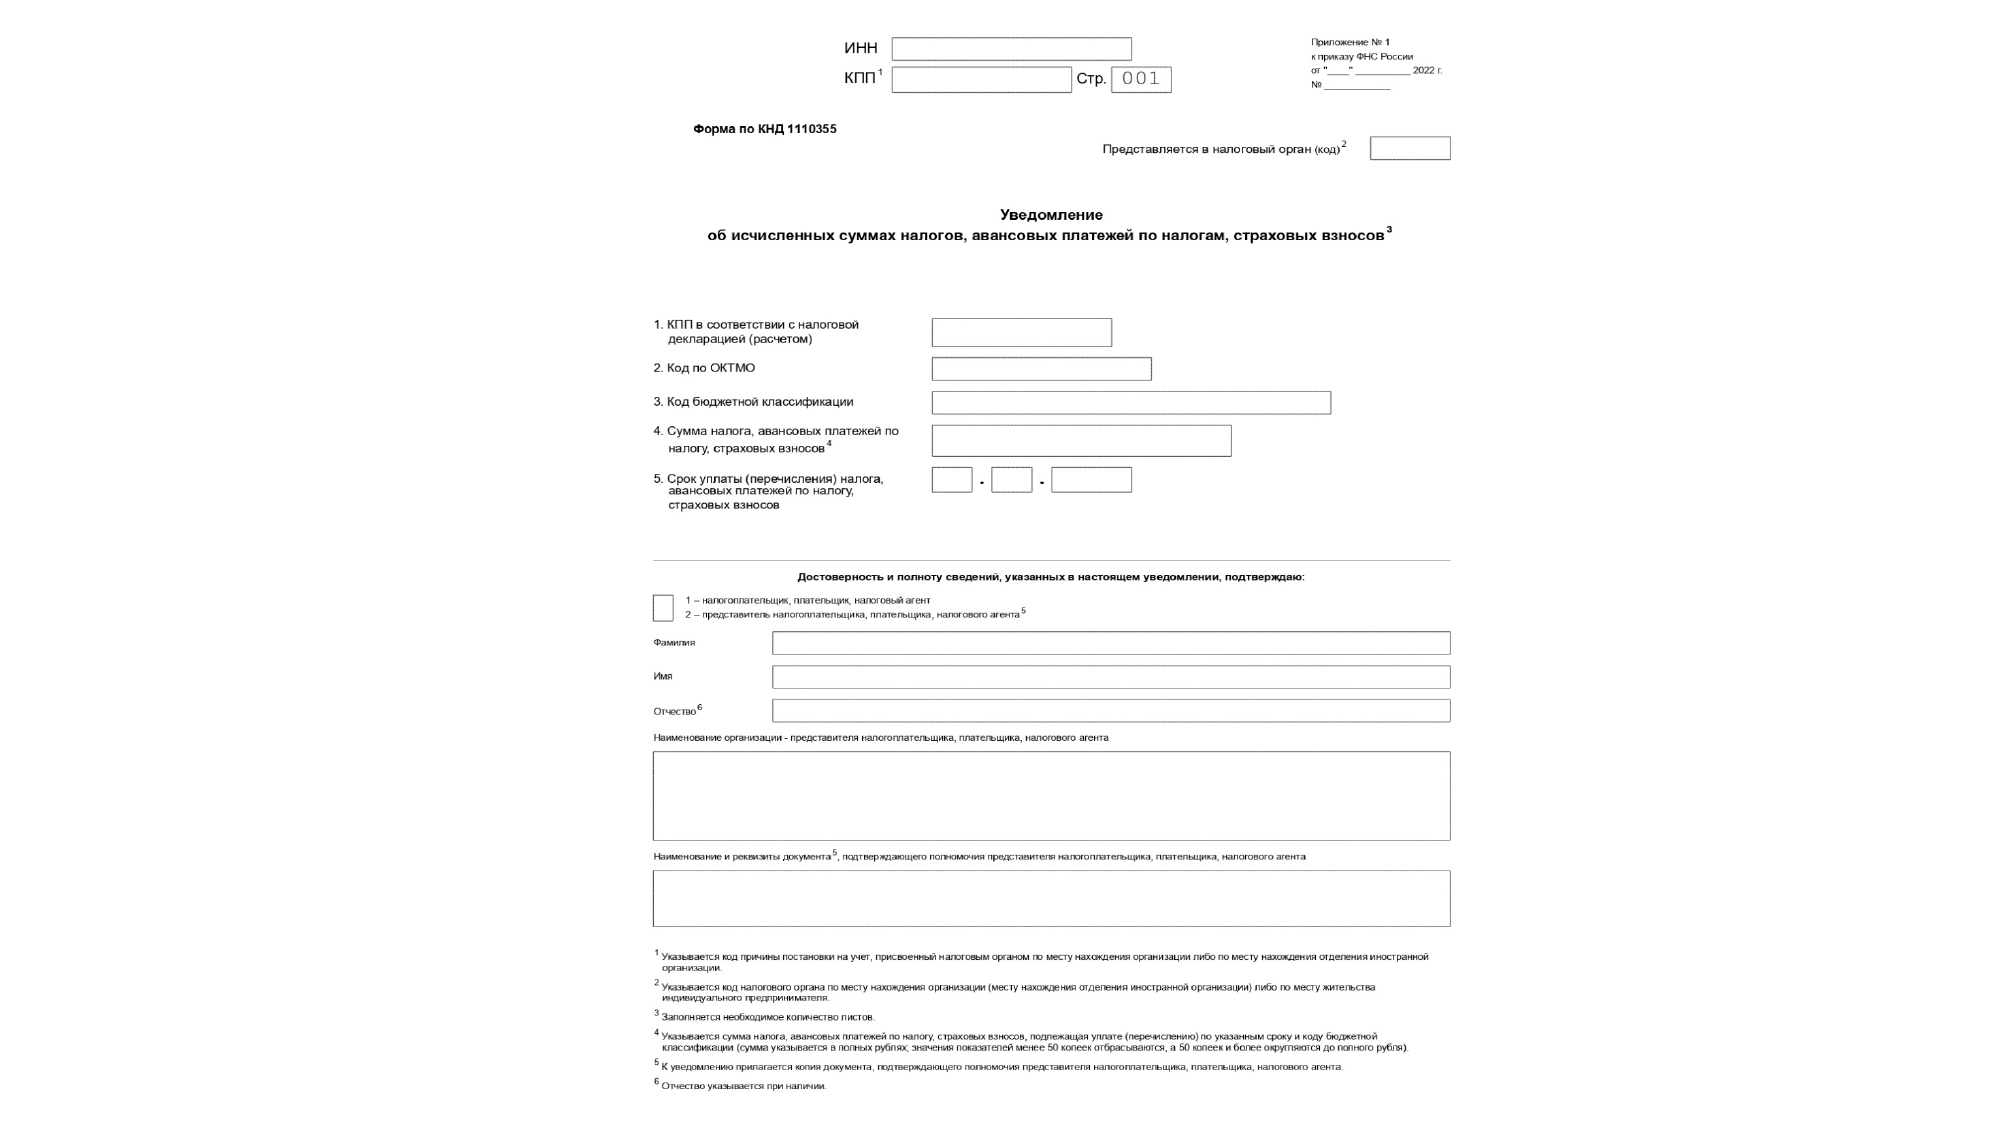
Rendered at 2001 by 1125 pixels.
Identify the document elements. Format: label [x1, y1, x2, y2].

list [632, 19, 1470, 1110]
